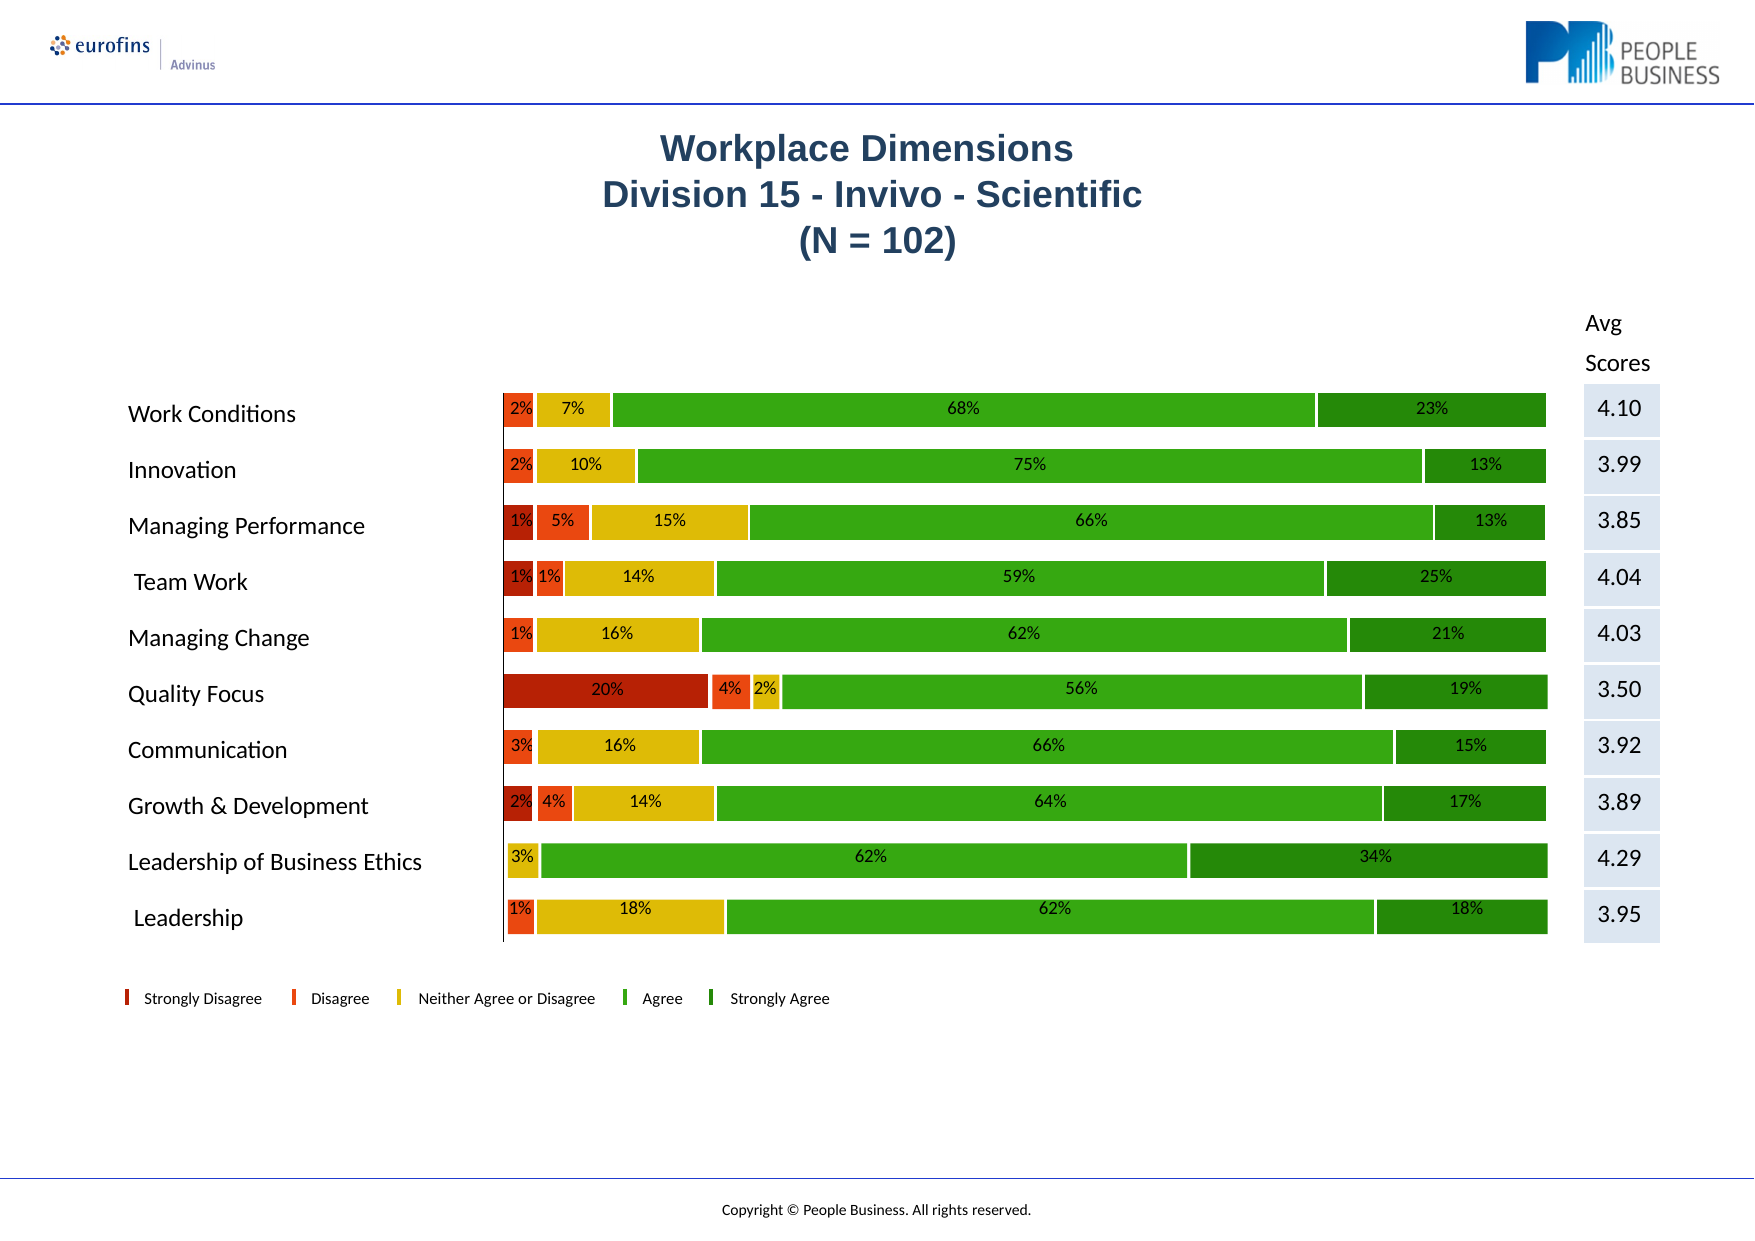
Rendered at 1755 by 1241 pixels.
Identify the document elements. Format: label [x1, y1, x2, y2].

table_cell [504, 427, 1546, 942]
table_cell [1584, 834, 1660, 887]
table_cell [1584, 440, 1660, 494]
text_box [1583, 293, 1654, 376]
table_cell [1584, 609, 1660, 662]
table_header [504, 393, 533, 427]
footer [720, 1201, 1035, 1241]
text_box [142, 985, 268, 1008]
table_cell [1584, 496, 1660, 550]
table_header [613, 393, 1315, 427]
text_box [309, 985, 600, 1008]
table_header [1584, 384, 1660, 437]
title [598, 122, 1146, 331]
table_cell [1584, 778, 1660, 831]
text_box [50, 35, 215, 70]
table_cell [1584, 553, 1660, 606]
text_box [640, 985, 833, 1008]
table_header [1318, 393, 1546, 427]
text_box [125, 395, 426, 932]
table_header [537, 393, 610, 427]
text_box [1525, 21, 1720, 85]
table_cell [1584, 665, 1660, 719]
table_cell [1584, 890, 1660, 943]
table_cell [1584, 721, 1660, 775]
